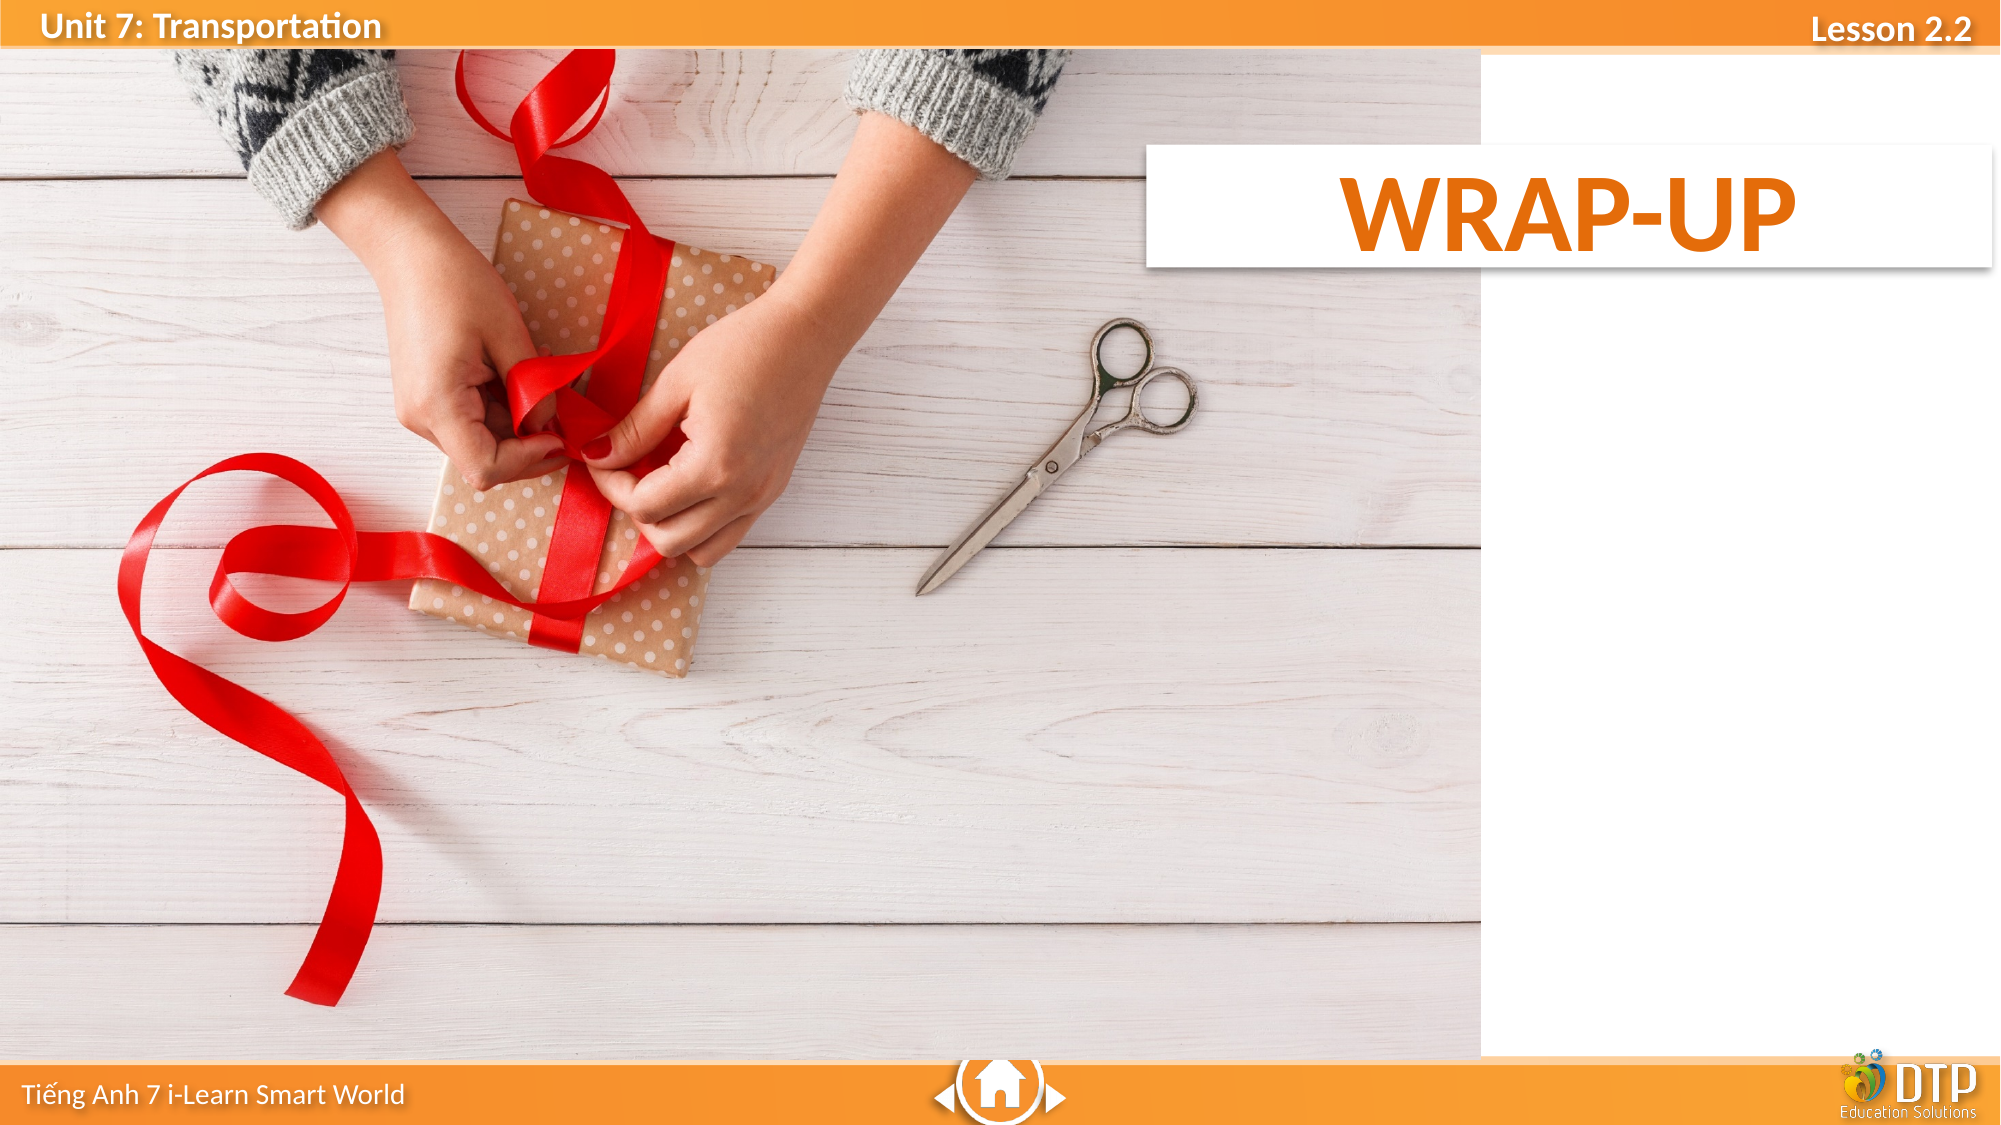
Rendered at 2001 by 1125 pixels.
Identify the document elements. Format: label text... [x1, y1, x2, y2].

text_box WRAP-UP [1485, 144, 1993, 268]
picture [0, 0, 2001, 1125]
